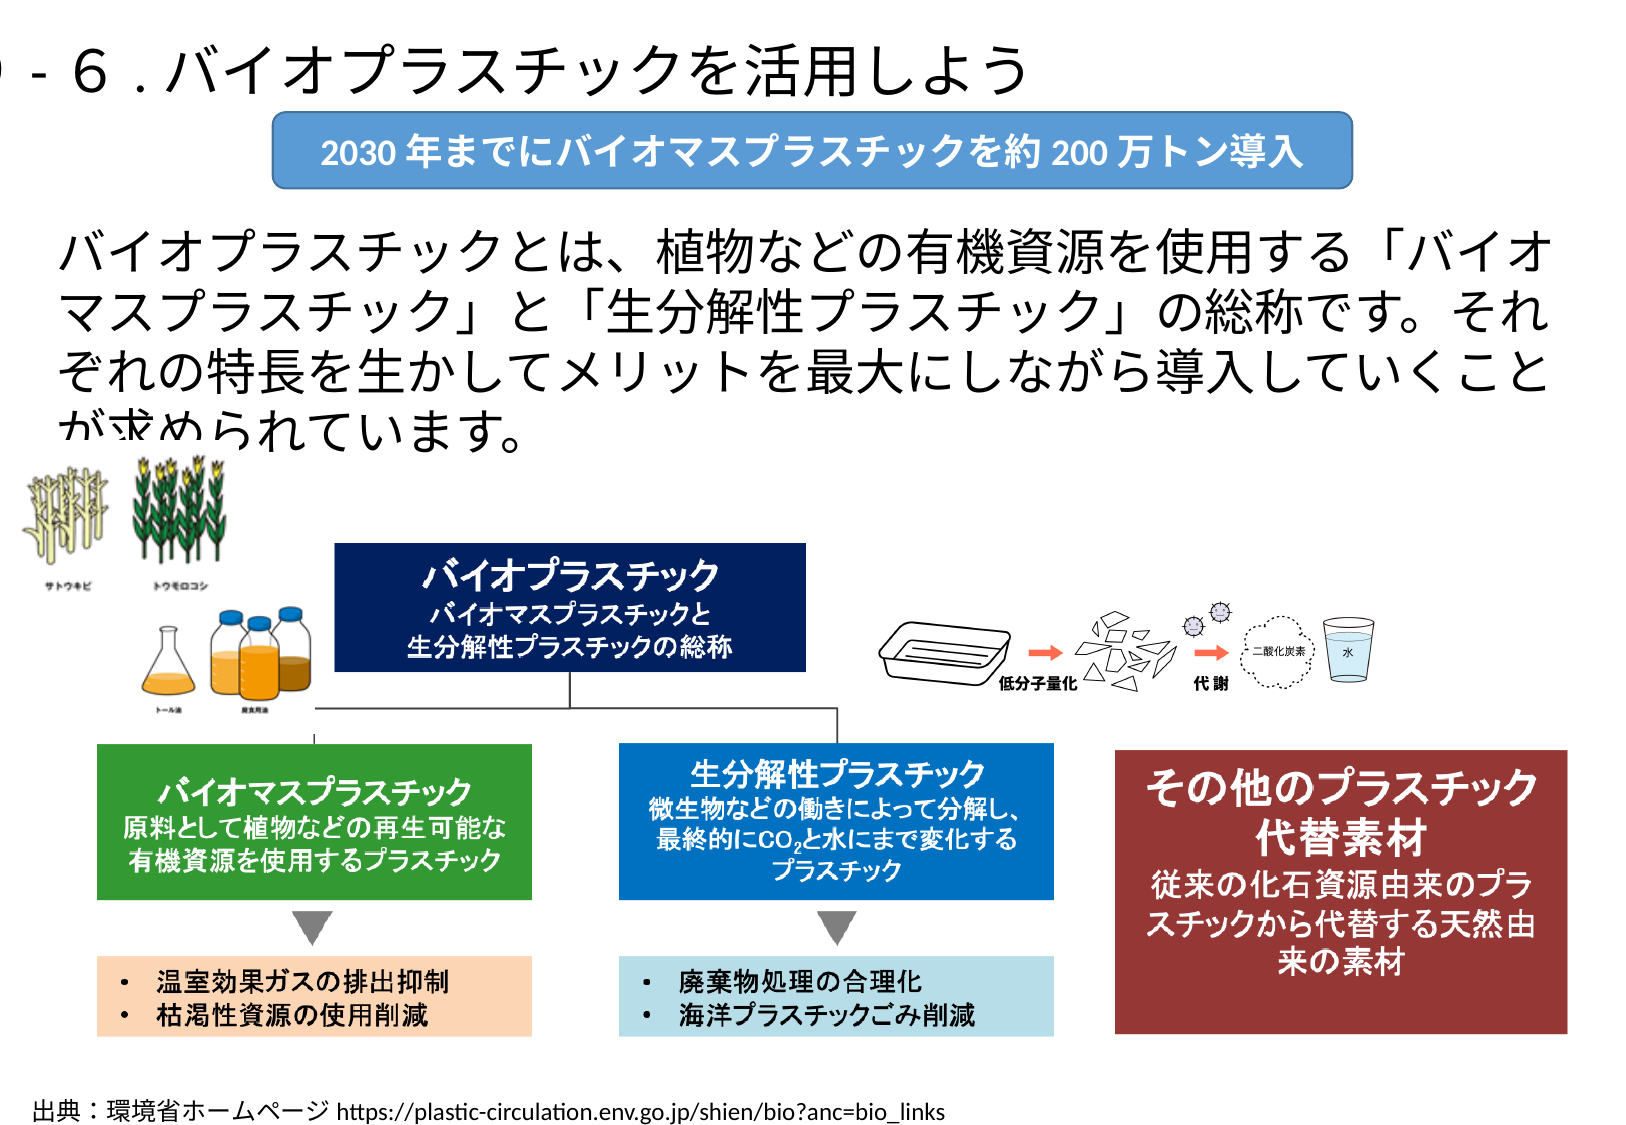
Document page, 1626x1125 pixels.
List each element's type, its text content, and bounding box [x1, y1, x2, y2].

text_box 2030年までにバイオマスプラスチックを約200万トン導入 [271, 111, 1354, 190]
text_box 出典：環境省ホームページhttps://plastic-circulation.env.go.jp/shien/bio?anc=bio_links [17, 1087, 962, 1125]
picture [15, 440, 1589, 1058]
text_box バイオプラスチックとは、植物などの有機資源を使用する「バイオマスプラスチック」と「生分解性プラスチック」の総称です。それぞれの特長を生かしてメリットを最大にしながら導入していくことが求められています。 [41, 213, 1588, 468]
text_box ９-６.バイオプラスチックを活用しよう [0, 26, 1050, 112]
